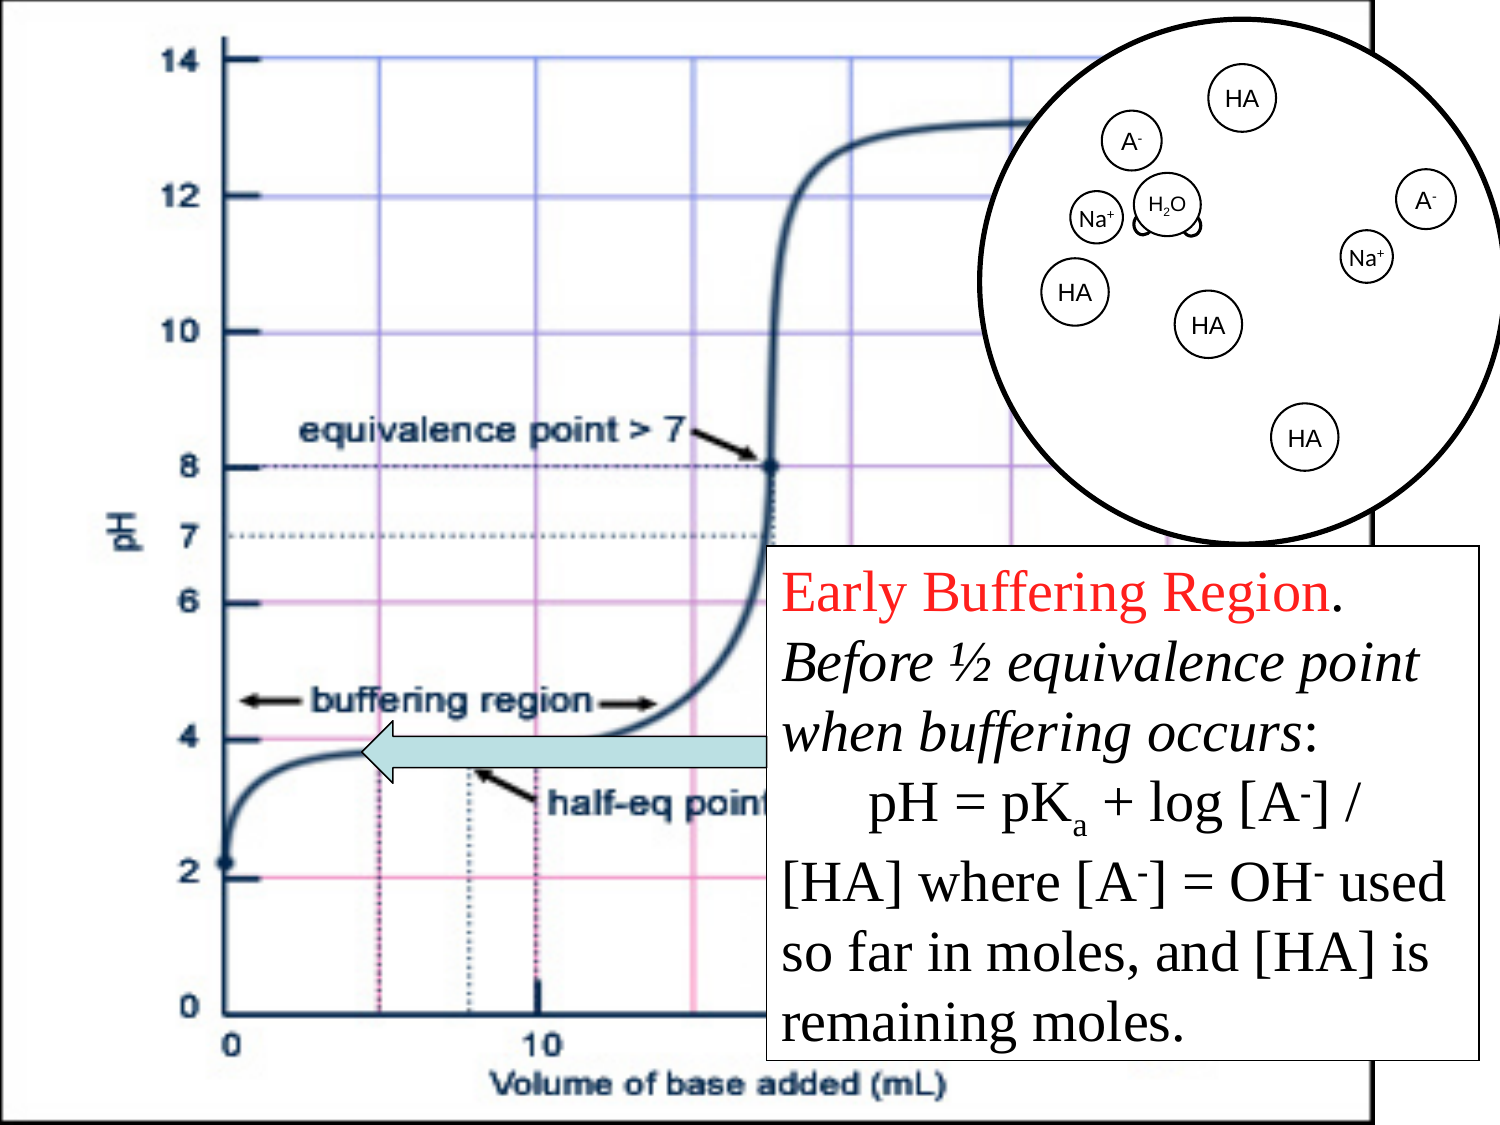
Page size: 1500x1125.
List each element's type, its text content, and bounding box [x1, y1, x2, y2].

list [0, 0, 1376, 1125]
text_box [979, 18, 1500, 545]
text_box Early Buffering Region. Before ½ equivalence point when buffering occurs: pH = pKa + log [A-] / [HA] where [A-] = OH- used so far in moles, and [HA] is remaining moles. [1379, 554, 1480, 1061]
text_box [1133, 172, 1201, 237]
